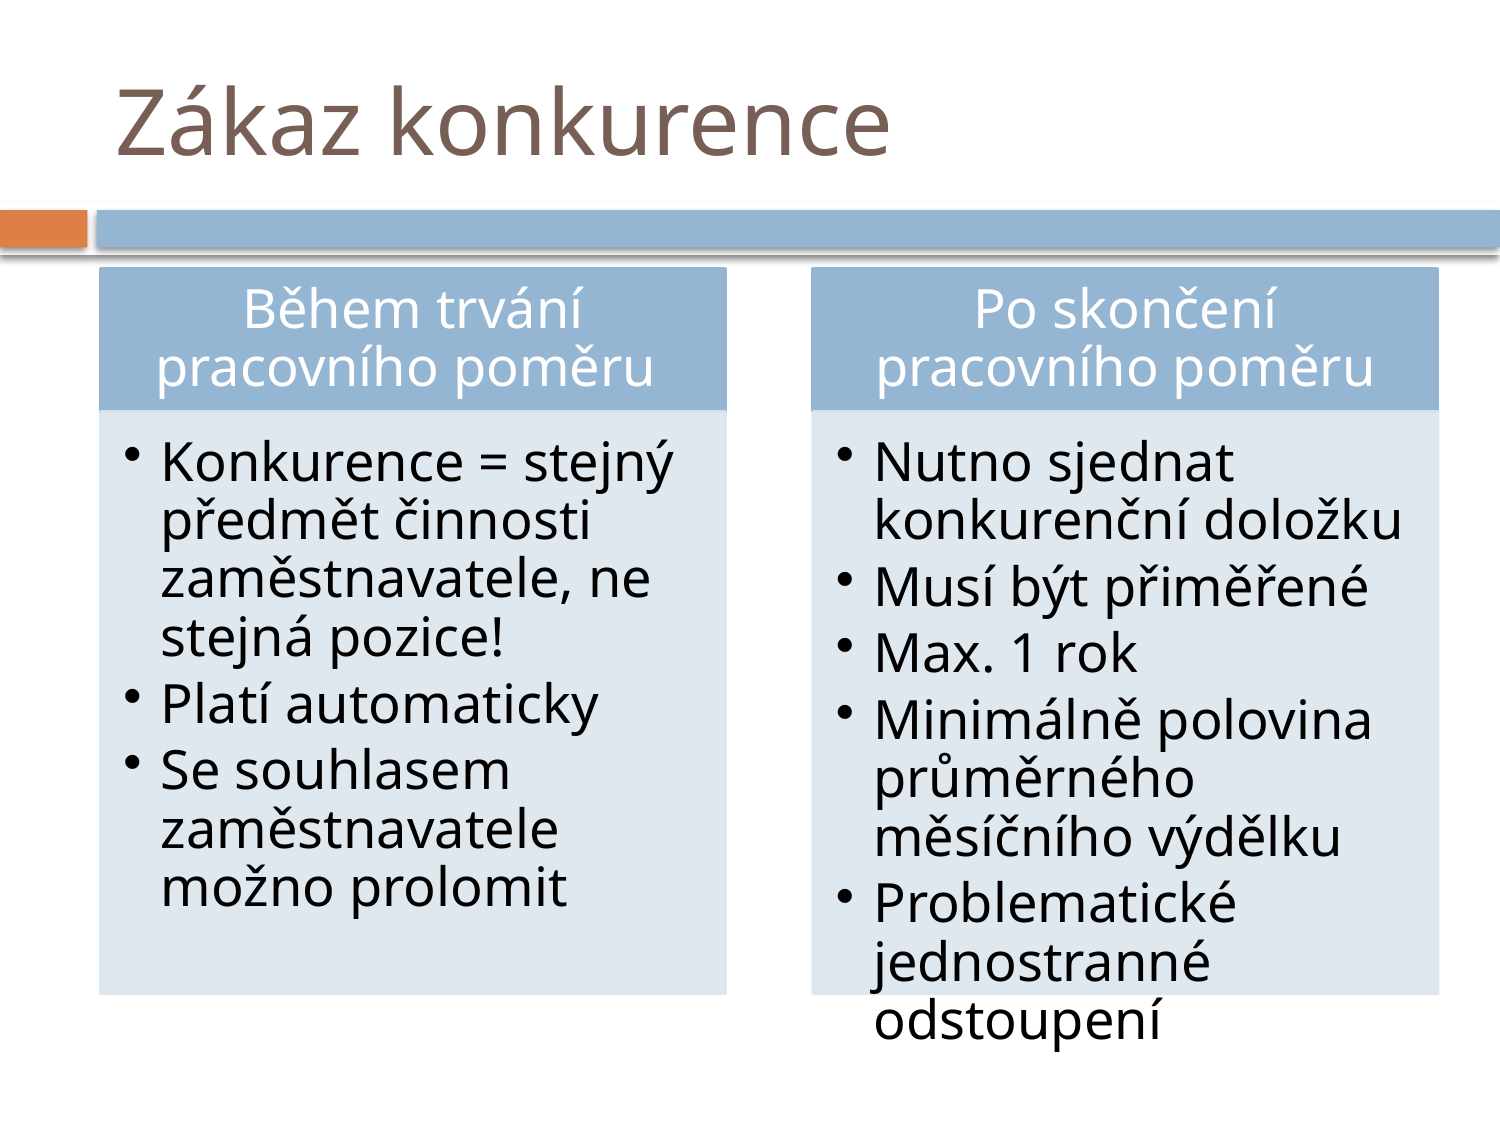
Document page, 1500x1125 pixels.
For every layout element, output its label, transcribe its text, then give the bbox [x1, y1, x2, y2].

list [100, 262, 1439, 1001]
title Zákaz konkurence [100, 37, 1438, 200]
